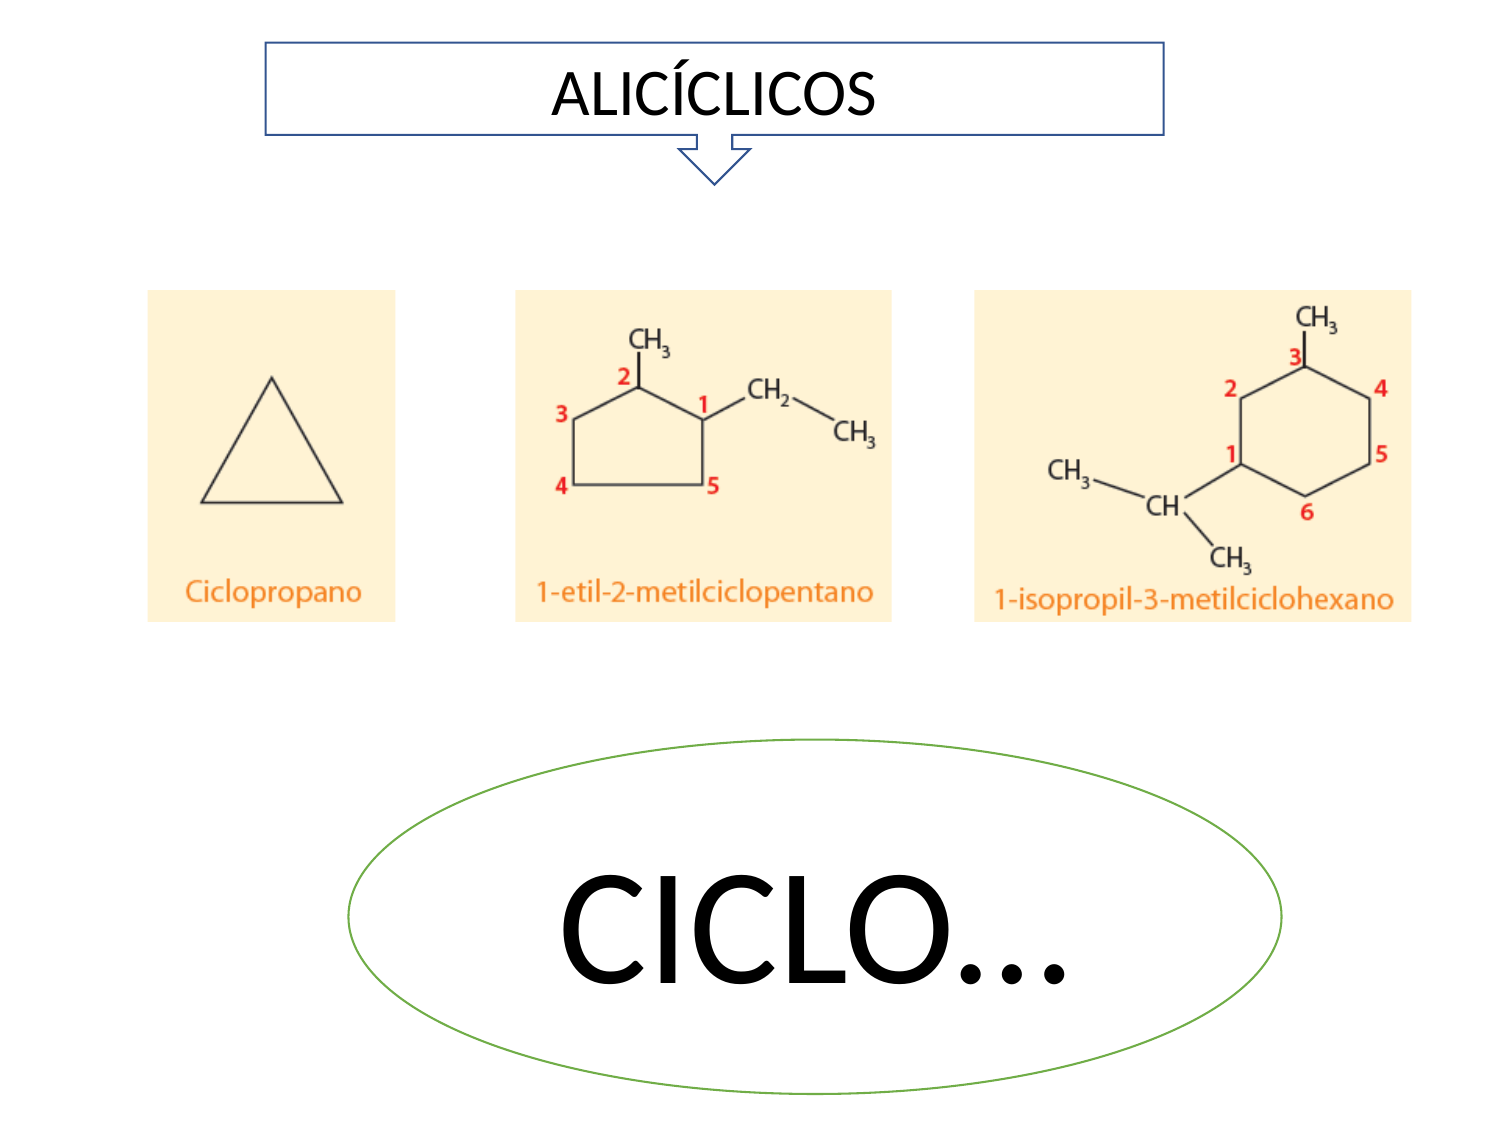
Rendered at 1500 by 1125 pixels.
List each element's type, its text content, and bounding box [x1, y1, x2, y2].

picture [513, 290, 892, 622]
picture [147, 290, 396, 622]
picture [974, 290, 1412, 622]
text_box ALICÍCLICOS [264, 41, 1165, 187]
text_box CICLO… [347, 738, 1283, 1096]
